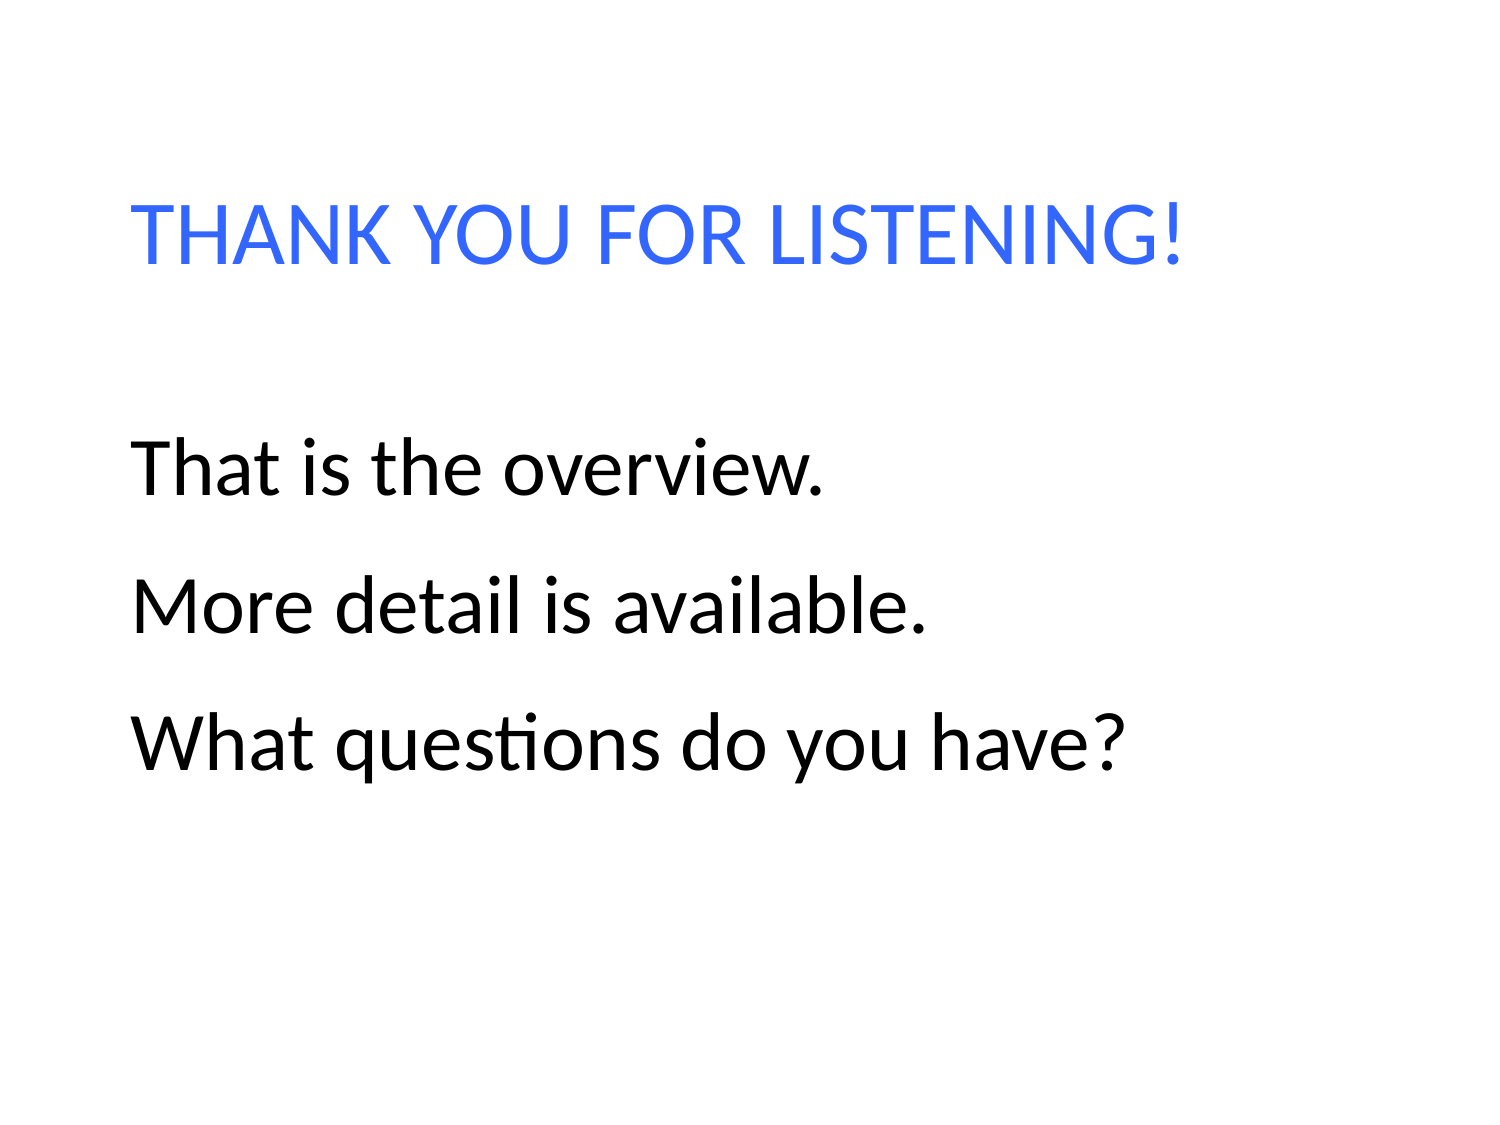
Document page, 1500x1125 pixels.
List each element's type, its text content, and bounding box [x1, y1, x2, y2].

text_box THANK YOU FOR LISTENING! That is the overview. More detail is available. What questions do you have? [115, 110, 1390, 795]
